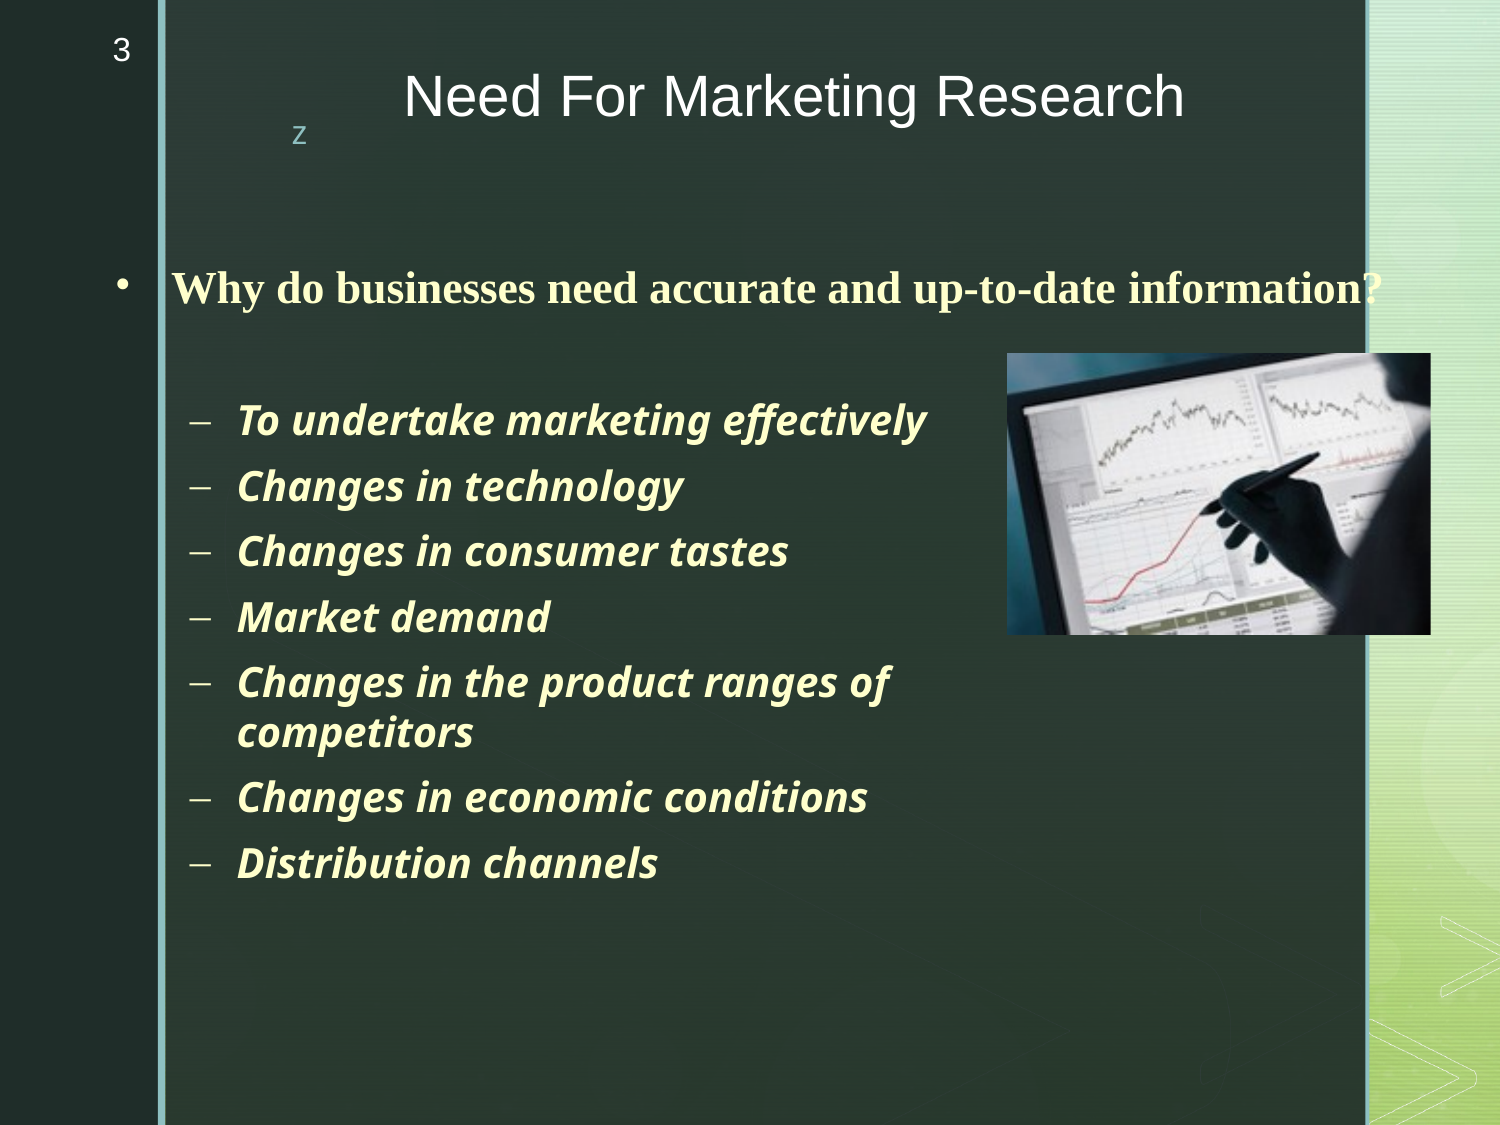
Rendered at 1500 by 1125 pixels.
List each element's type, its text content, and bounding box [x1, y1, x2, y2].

text_box [1007, 353, 1431, 635]
title Need For Marketing Research [313, 55, 1186, 246]
text_box To undertake marketing effectively Changes in technology Changes in consumer tastes Market demand Changes in the product ranges of competitors Changes in economic conditions Distribution channels [187, 376, 1024, 887]
text_box • [112, 252, 133, 310]
slide_number 3 [26, 0, 132, 380]
text_box Why do businesses need accurate and up-to-date information? [168, 255, 1392, 313]
picture [1370, 0, 1500, 1125]
